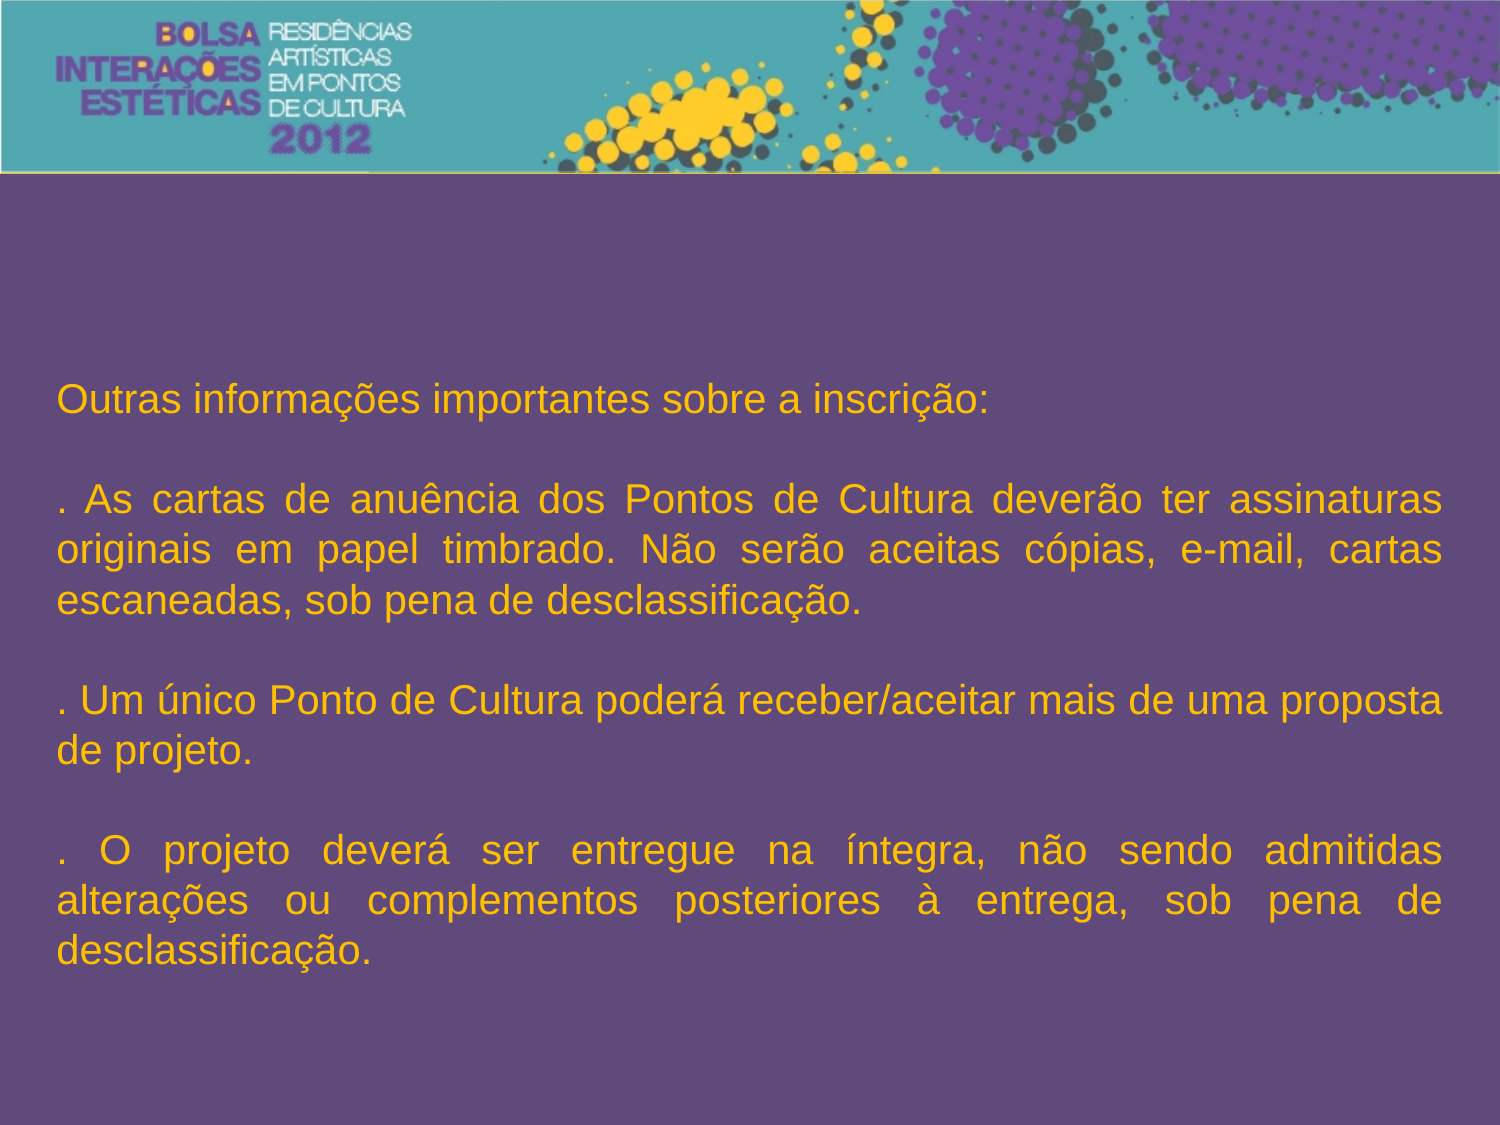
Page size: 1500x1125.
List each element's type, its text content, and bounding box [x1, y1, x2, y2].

picture [0, 0, 1500, 173]
list Outras informações importantes sobre a inscrição: . As cartas de anuência dos Pontos de Cultura deverão ter assinaturas originais em papel timbrado. Não serão aceitas cópias, e-mail, cartas escaneadas, sob pena de desclassificação. . Um único Ponto de Cultura poderá receber/aceitar mais de uma proposta de projeto. . O projeto deverá ser entregue na íntegra, não sendo admitidas alterações ou complementos posteriores à entrega, sob pena de desclassificação. [41, 314, 1459, 1099]
